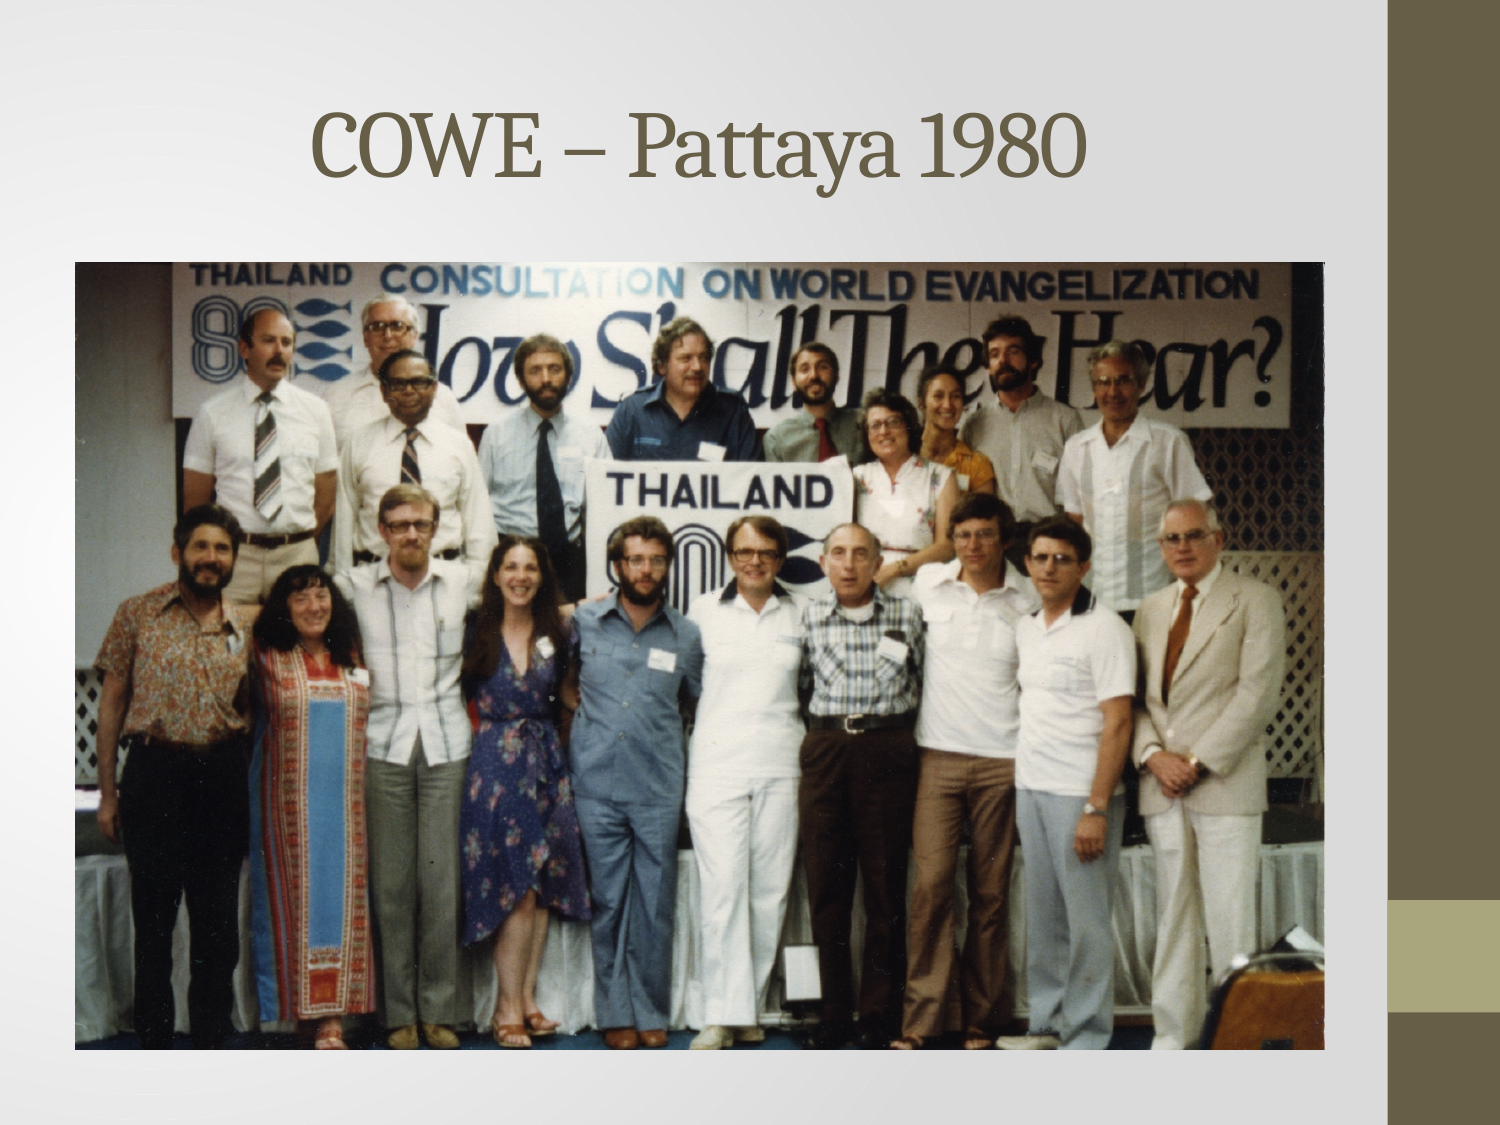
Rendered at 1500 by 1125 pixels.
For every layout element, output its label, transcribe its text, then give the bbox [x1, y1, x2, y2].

title COWE – Pattaya 1980 [75, 45, 1325, 233]
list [74, 261, 1326, 1051]
